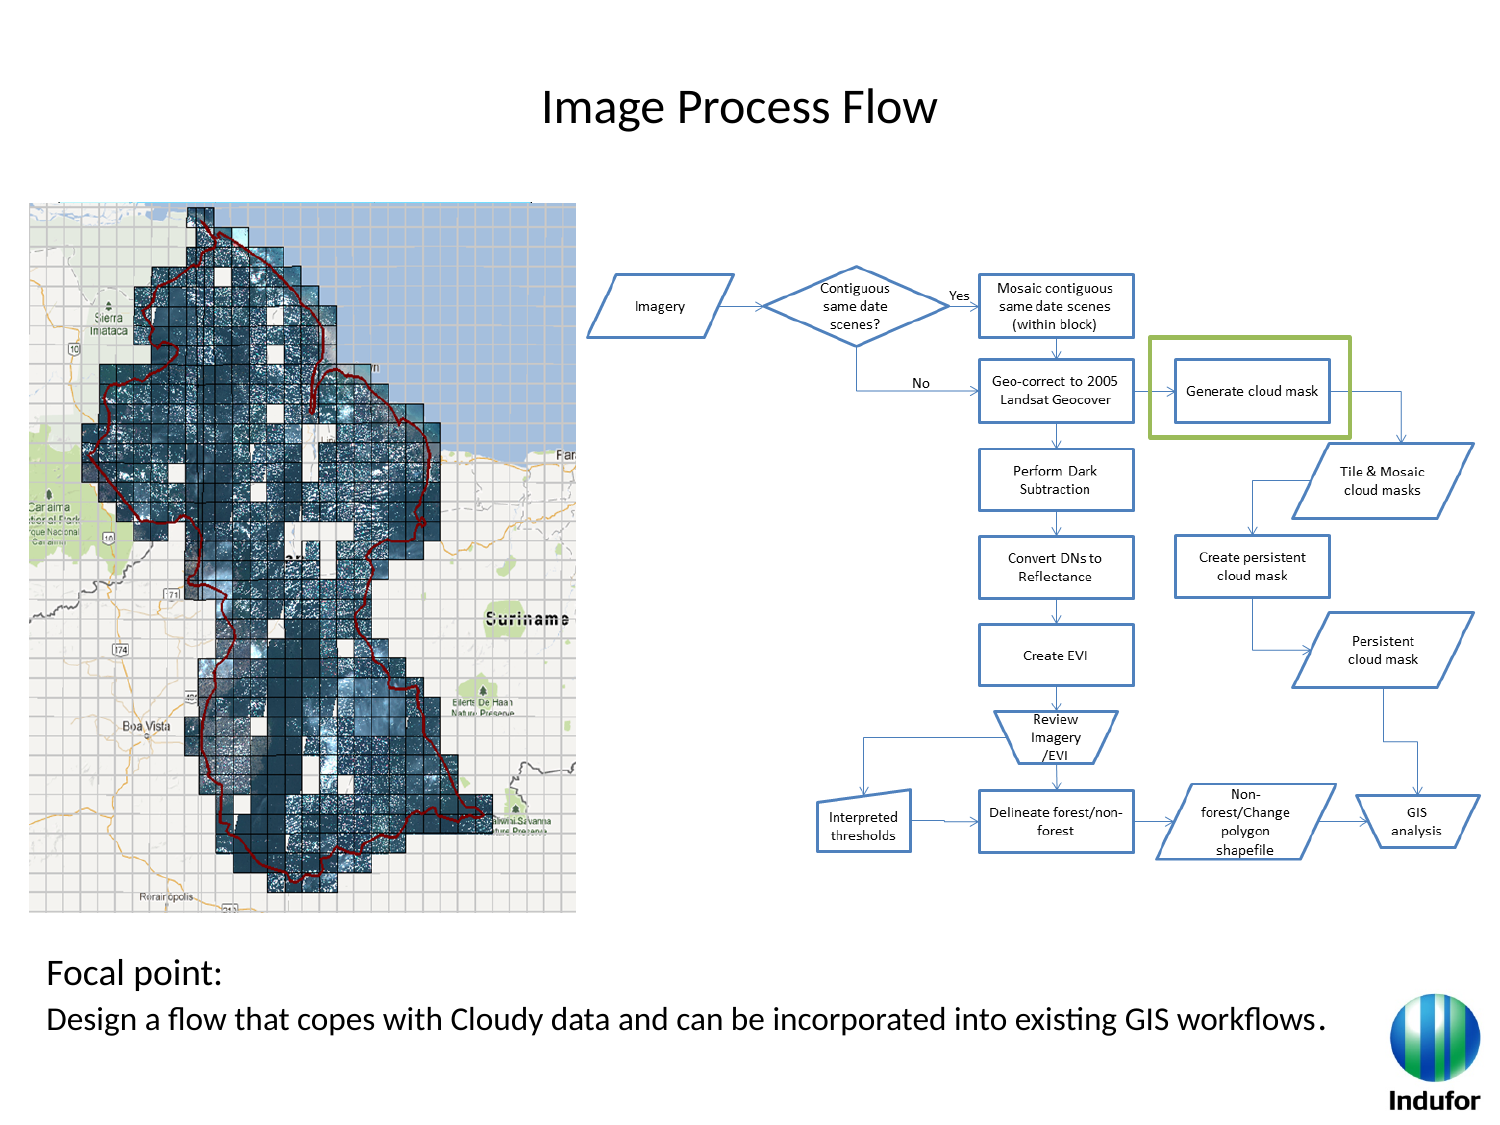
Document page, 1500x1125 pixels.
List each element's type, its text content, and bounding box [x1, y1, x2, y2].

picture [29, 202, 1486, 913]
picture [1375, 979, 1495, 1125]
text_box Focal point: Design a flow that copes with Cloudy data and can be incorporated into existing GIS workflows. [31, 940, 1413, 1046]
title Image Process Flow [64, 19, 1415, 188]
